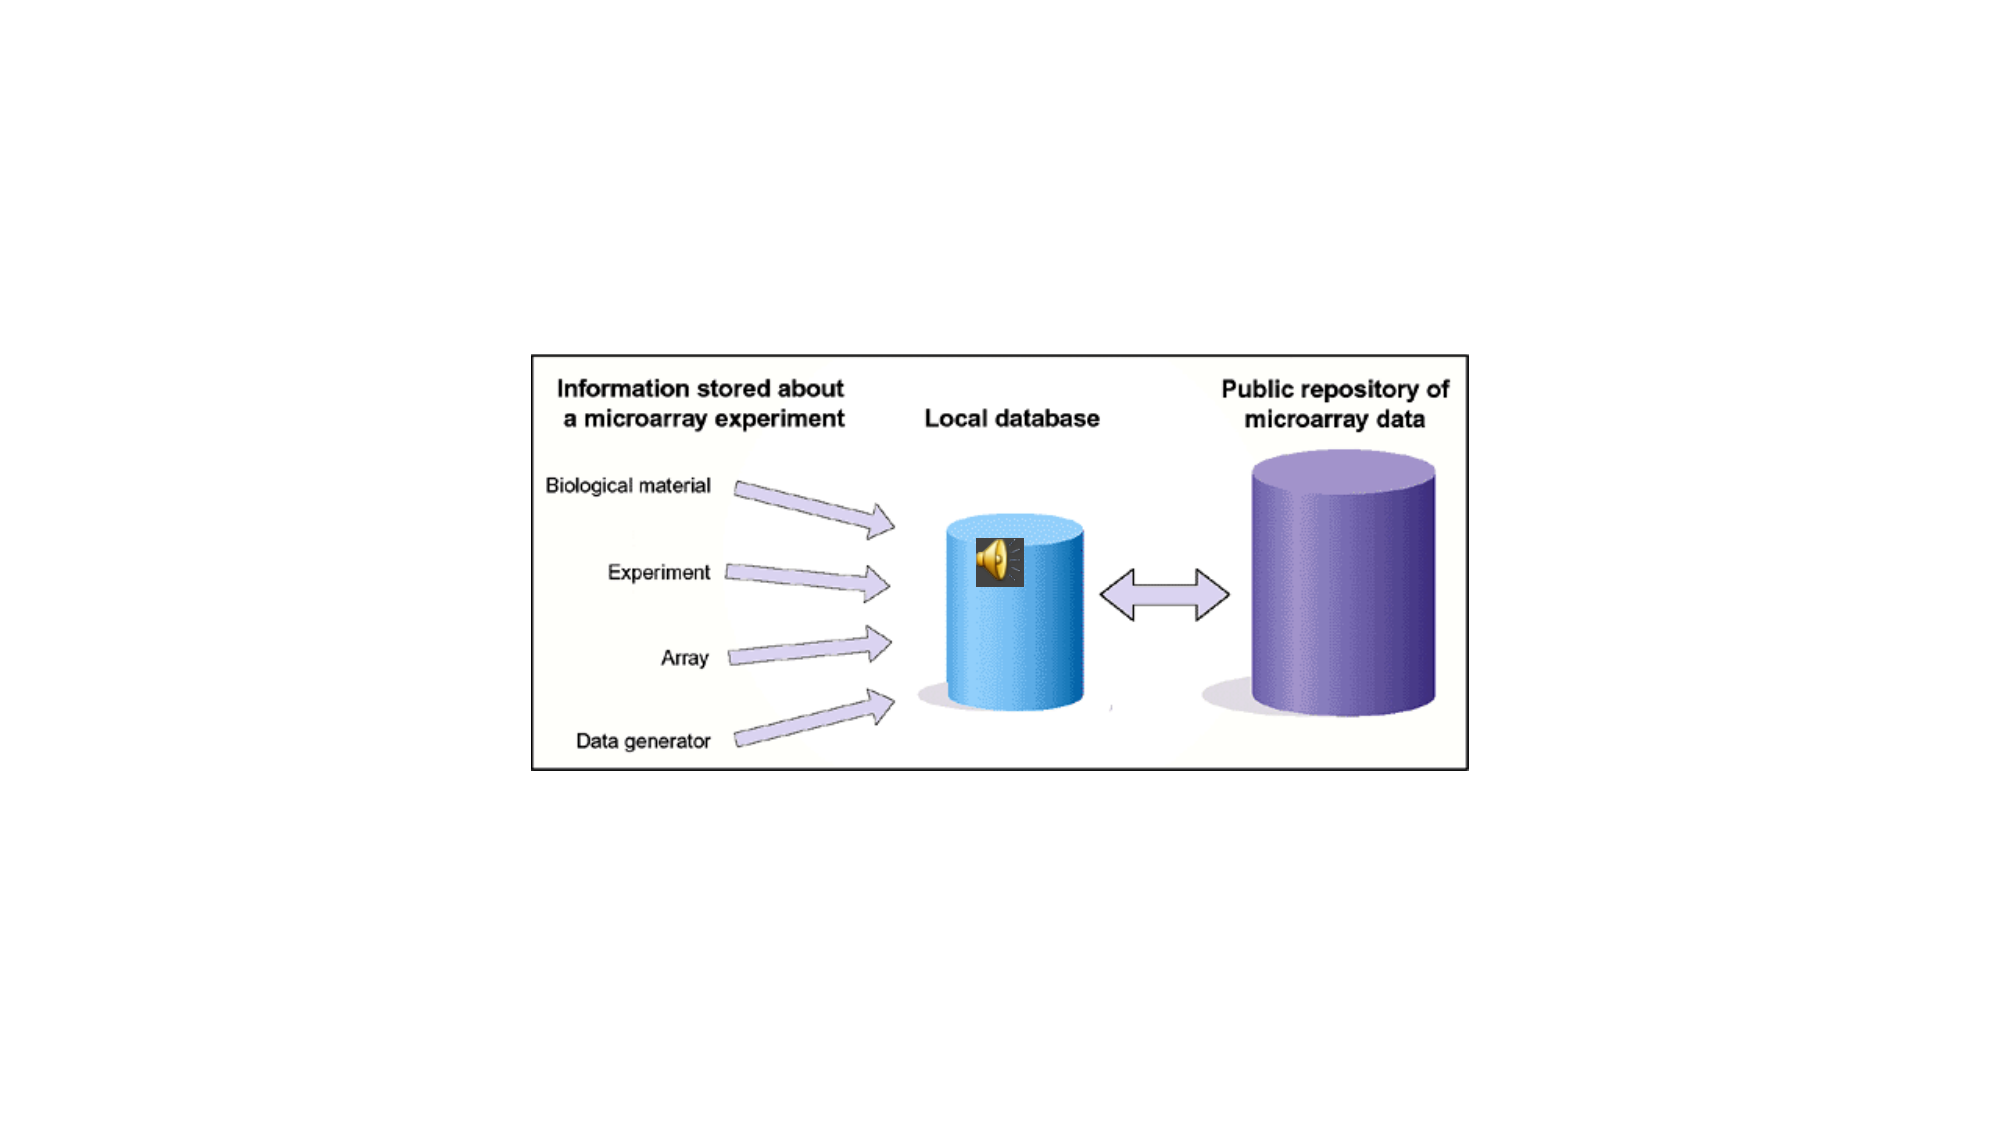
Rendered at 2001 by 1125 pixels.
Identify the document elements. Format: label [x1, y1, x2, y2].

picture [531, 354, 1469, 771]
